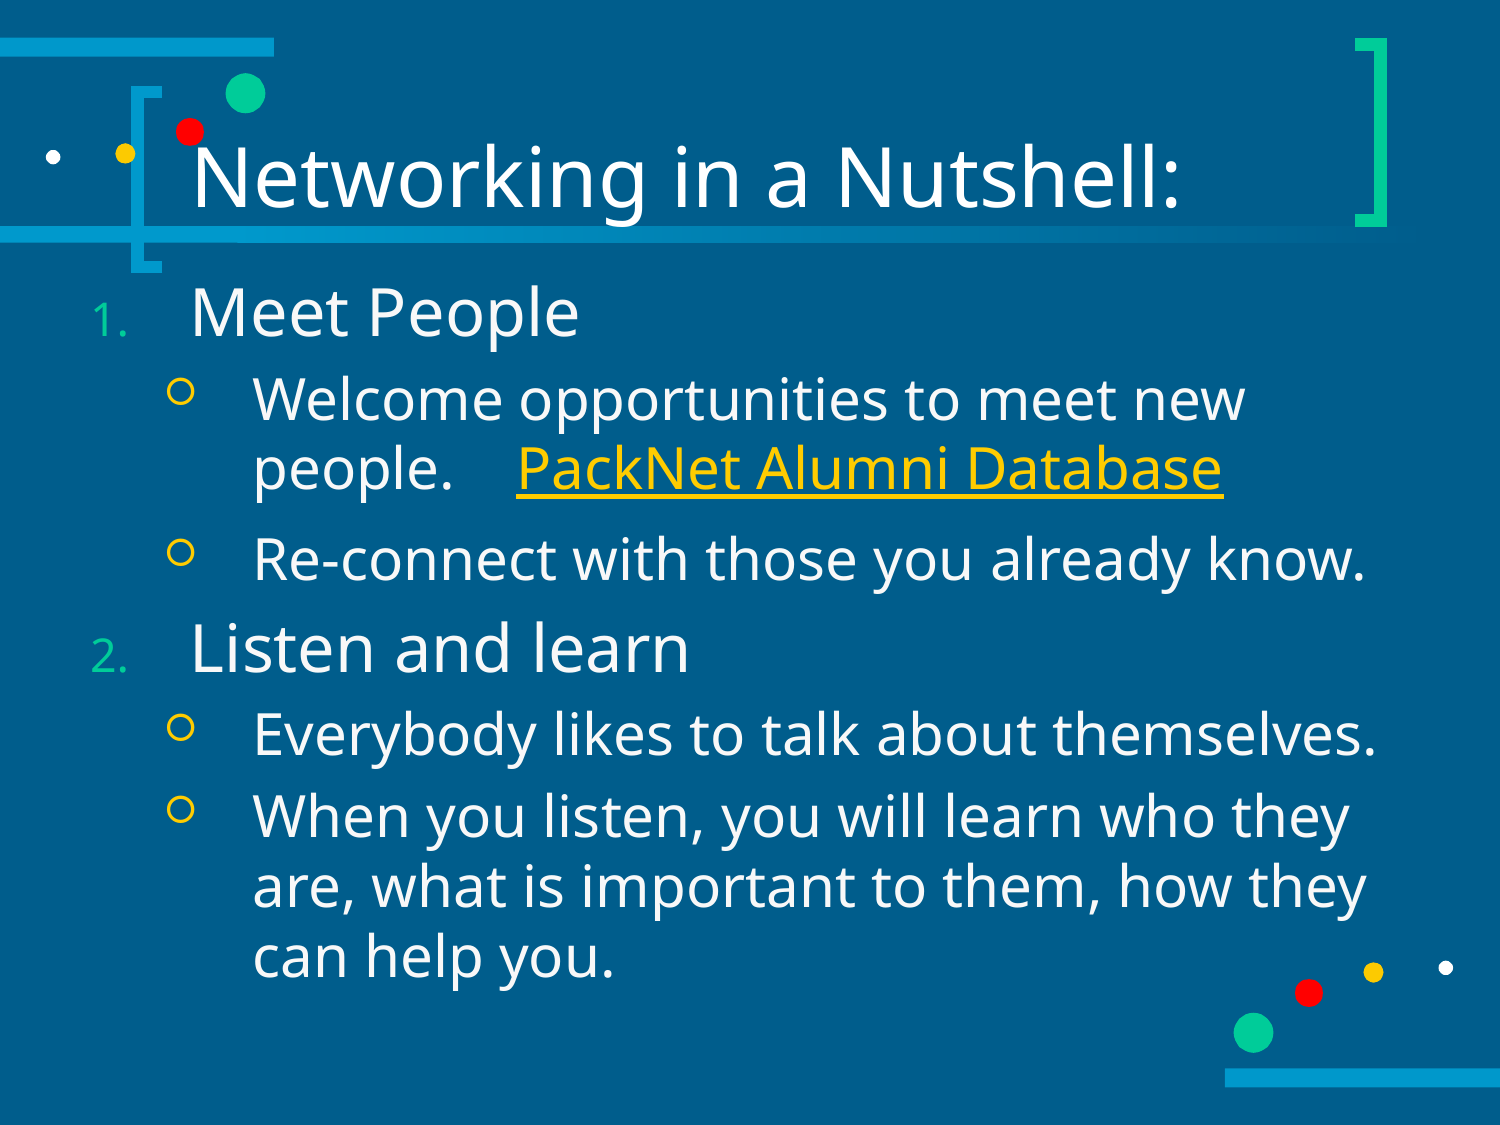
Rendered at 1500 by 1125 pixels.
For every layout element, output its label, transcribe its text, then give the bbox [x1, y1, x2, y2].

list Meet People Welcome opportunities to meet new people. PackNet Alumni Database Re-connect with those you already know. Listen and learn Everybody likes to talk about themselves. When you listen, you will learn who they are, what is important to them, how they can help you. [74, 262, 1426, 1076]
title Networking in a Nutshell: [175, 0, 1351, 232]
